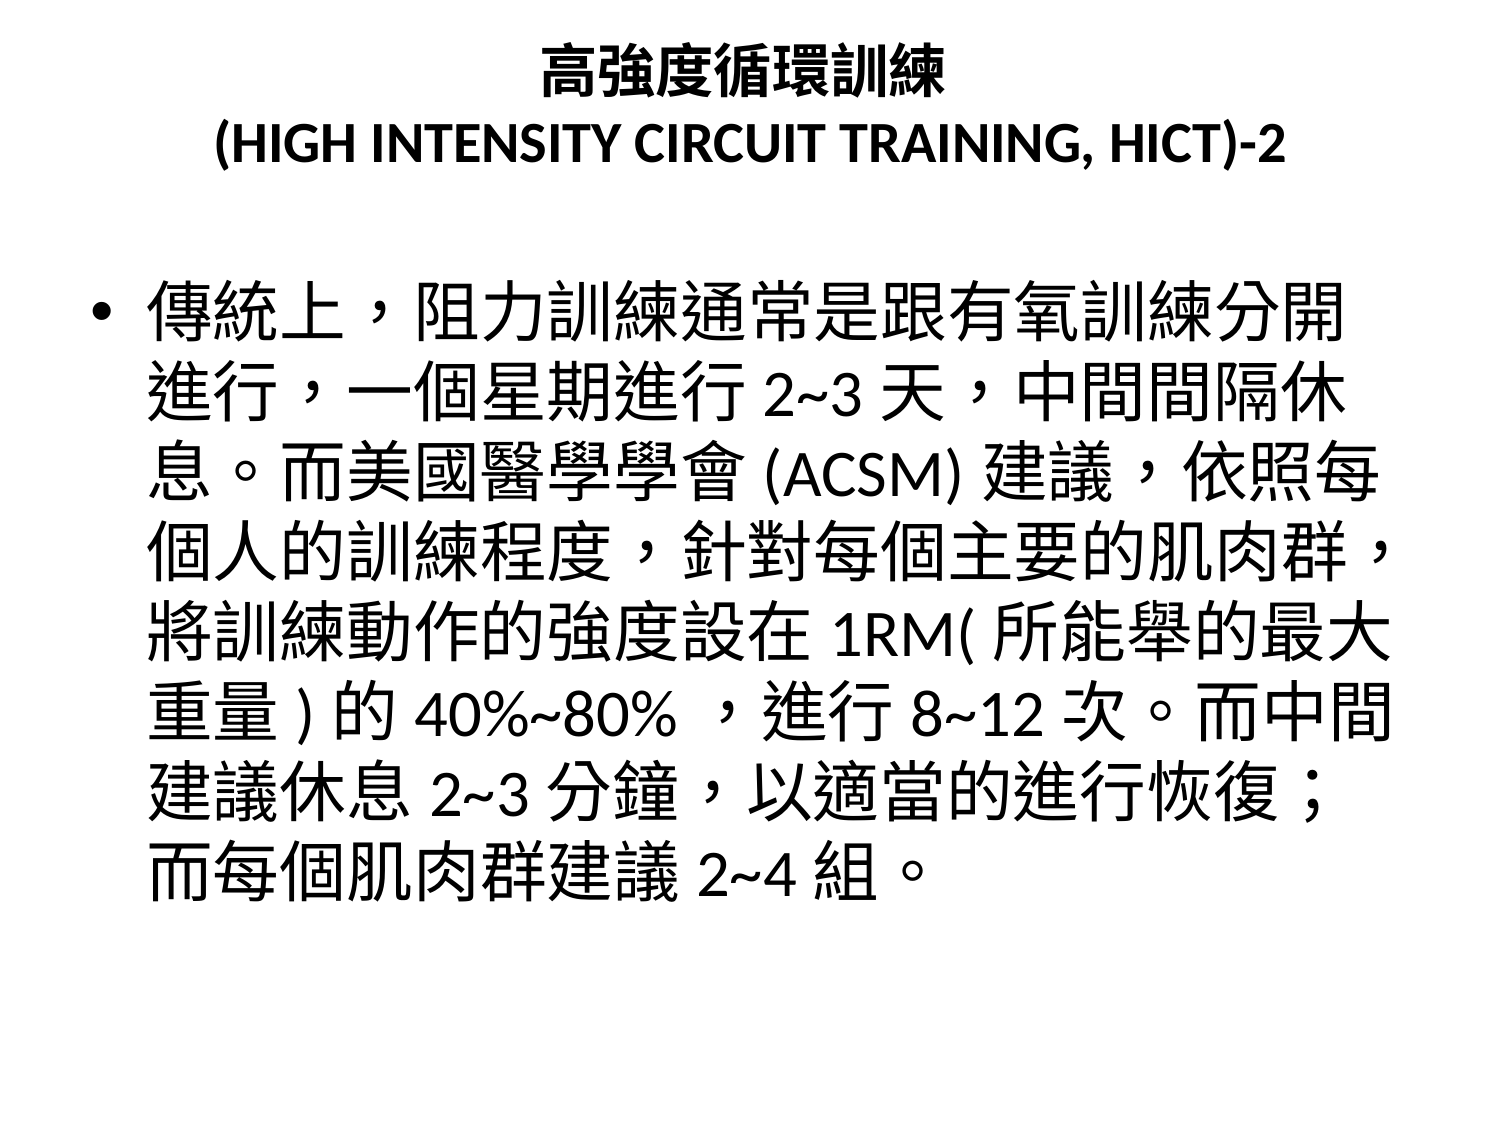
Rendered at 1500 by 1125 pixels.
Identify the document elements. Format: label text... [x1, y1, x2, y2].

title 高強度循環訓練 (HIGH INTENSITY CIRCUIT TRAINING, HICT)-2 [75, 45, 1425, 233]
list 傳統上，阻力訓練通常是跟有氧訓練分開進行，一個星期進行2~3天，中間間隔休息。而美國醫學學會(ACSM)建議，依照每個人的訓練程度，針對每個主要的肌肉群，將訓練動作的強度設在1RM(所能舉的最大重量)的40%~80%，進行8~12次。而中間建議休息2~3分鐘，以適當的進行恢復；而每個肌肉群建議2~4組。 [75, 262, 1425, 1005]
